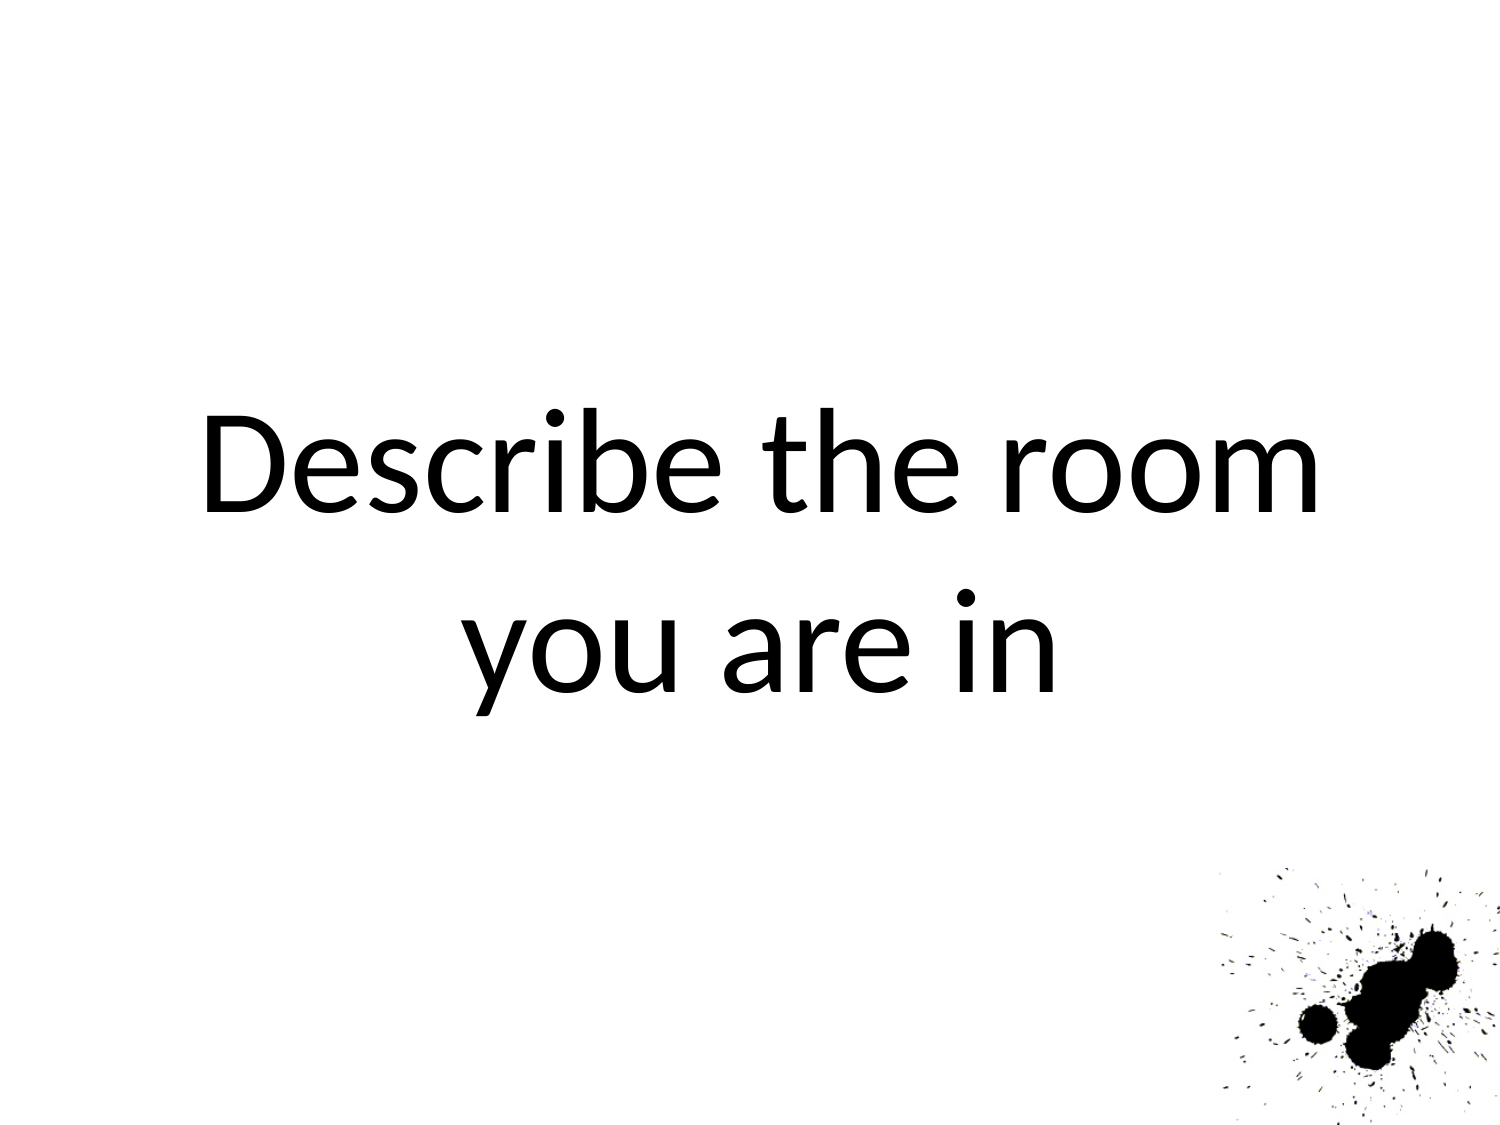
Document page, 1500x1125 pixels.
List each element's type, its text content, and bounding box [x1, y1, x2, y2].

picture [1216, 868, 1500, 1125]
text_box Describe the room you are in [165, 354, 1359, 730]
